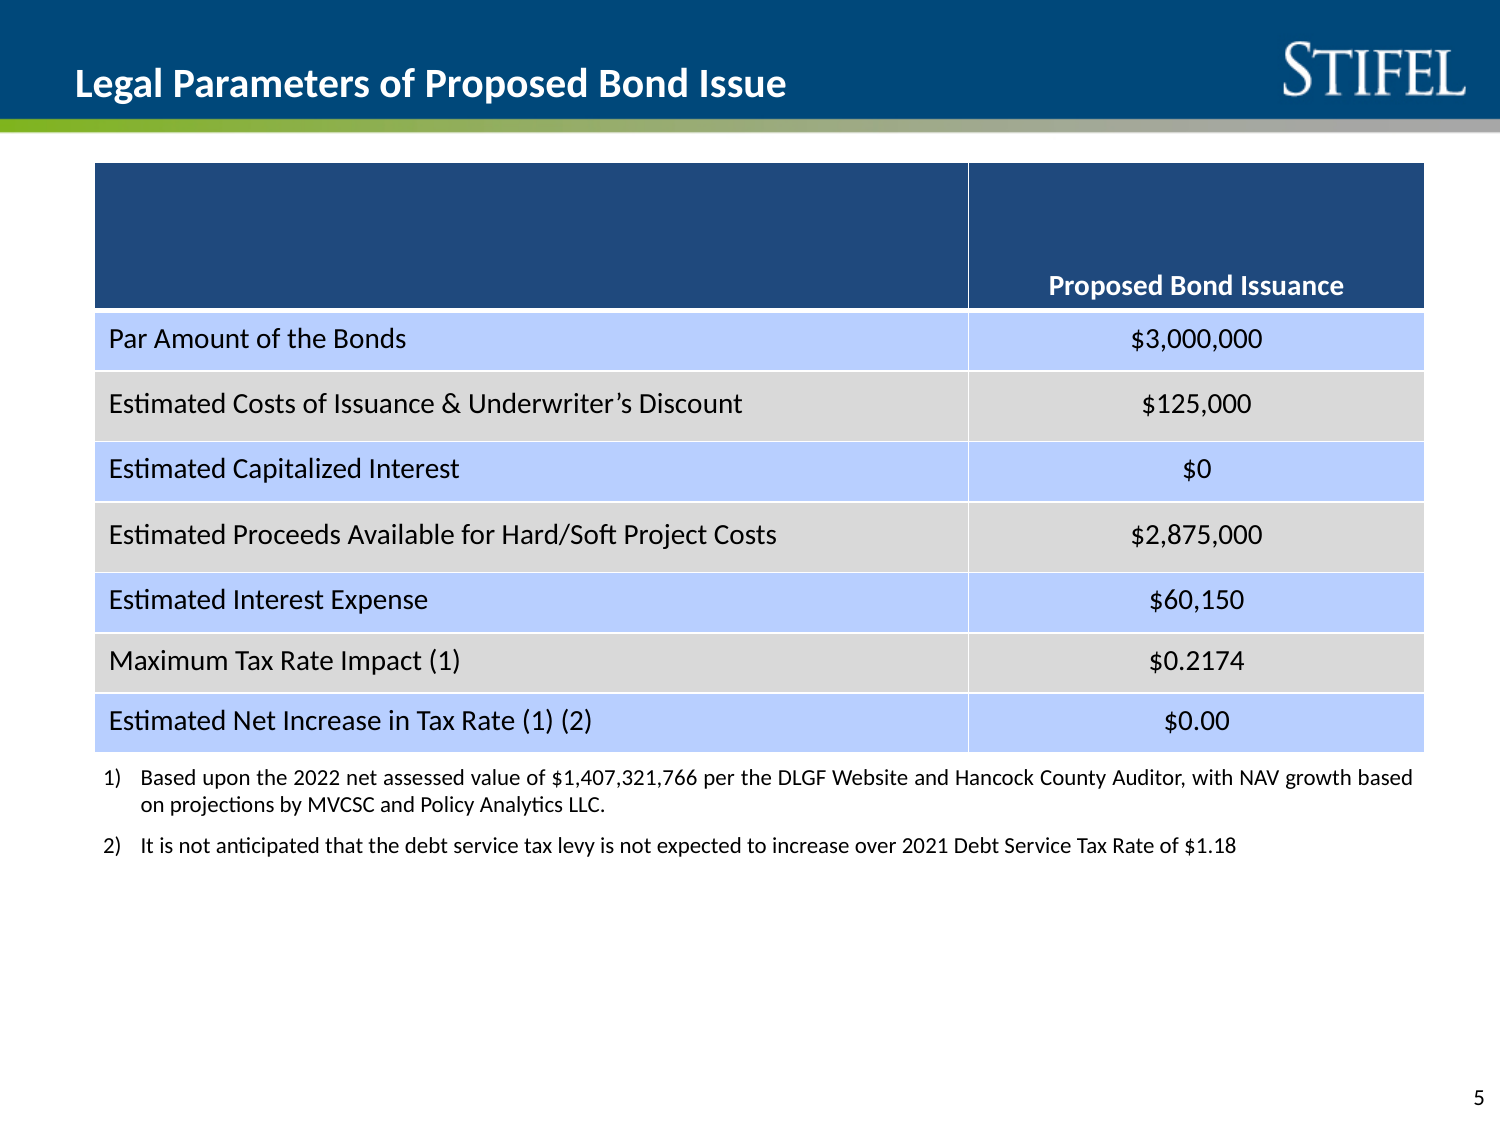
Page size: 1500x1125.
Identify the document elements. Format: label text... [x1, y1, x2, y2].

table_cell Estimated Costs of Issuance & Underwriter’s Discount [95, 372, 968, 441]
table_cell $125,000 [969, 372, 1424, 441]
list Based upon the 2022 net assessed value of $1,407,321,766 per the DLGF Website and Hancock County Auditor, with NAV growth based on projections by MVCSC and Policy Analytics LLC. It is not anticipated that the debt service tax levy is not expected to increase over 2021 Debt Service Tax Rate of $1.18 [103, 762, 1416, 874]
table_cell Maximum Tax Rate Impact (1) [95, 634, 968, 692]
table_cell $3,000,000 [969, 313, 1424, 370]
table_header [95, 163, 968, 308]
table_header Proposed Bond Issuance [969, 163, 1424, 308]
slide_number 5 [1149, 1066, 1500, 1125]
table_cell Estimated Proceeds Available for Hard/Soft Project Costs [95, 503, 968, 572]
table_cell Par Amount of the Bonds [95, 313, 968, 370]
table_cell $0.00 [969, 694, 1424, 752]
table_cell Estimated Interest Expense [95, 573, 968, 632]
table_cell $0 [969, 442, 1424, 501]
title Legal Parameters of Proposed Bond Issue [75, 0, 1425, 106]
table_cell Estimated Capitalized Interest [95, 442, 968, 501]
picture [0, 0, 1500, 1125]
table_cell Estimated Net Increase in Tax Rate (1) (2) [95, 694, 968, 752]
table_cell $60,150 [969, 573, 1424, 632]
table_cell $2,875,000 [969, 503, 1424, 572]
table_cell $0.2174 [969, 634, 1424, 692]
